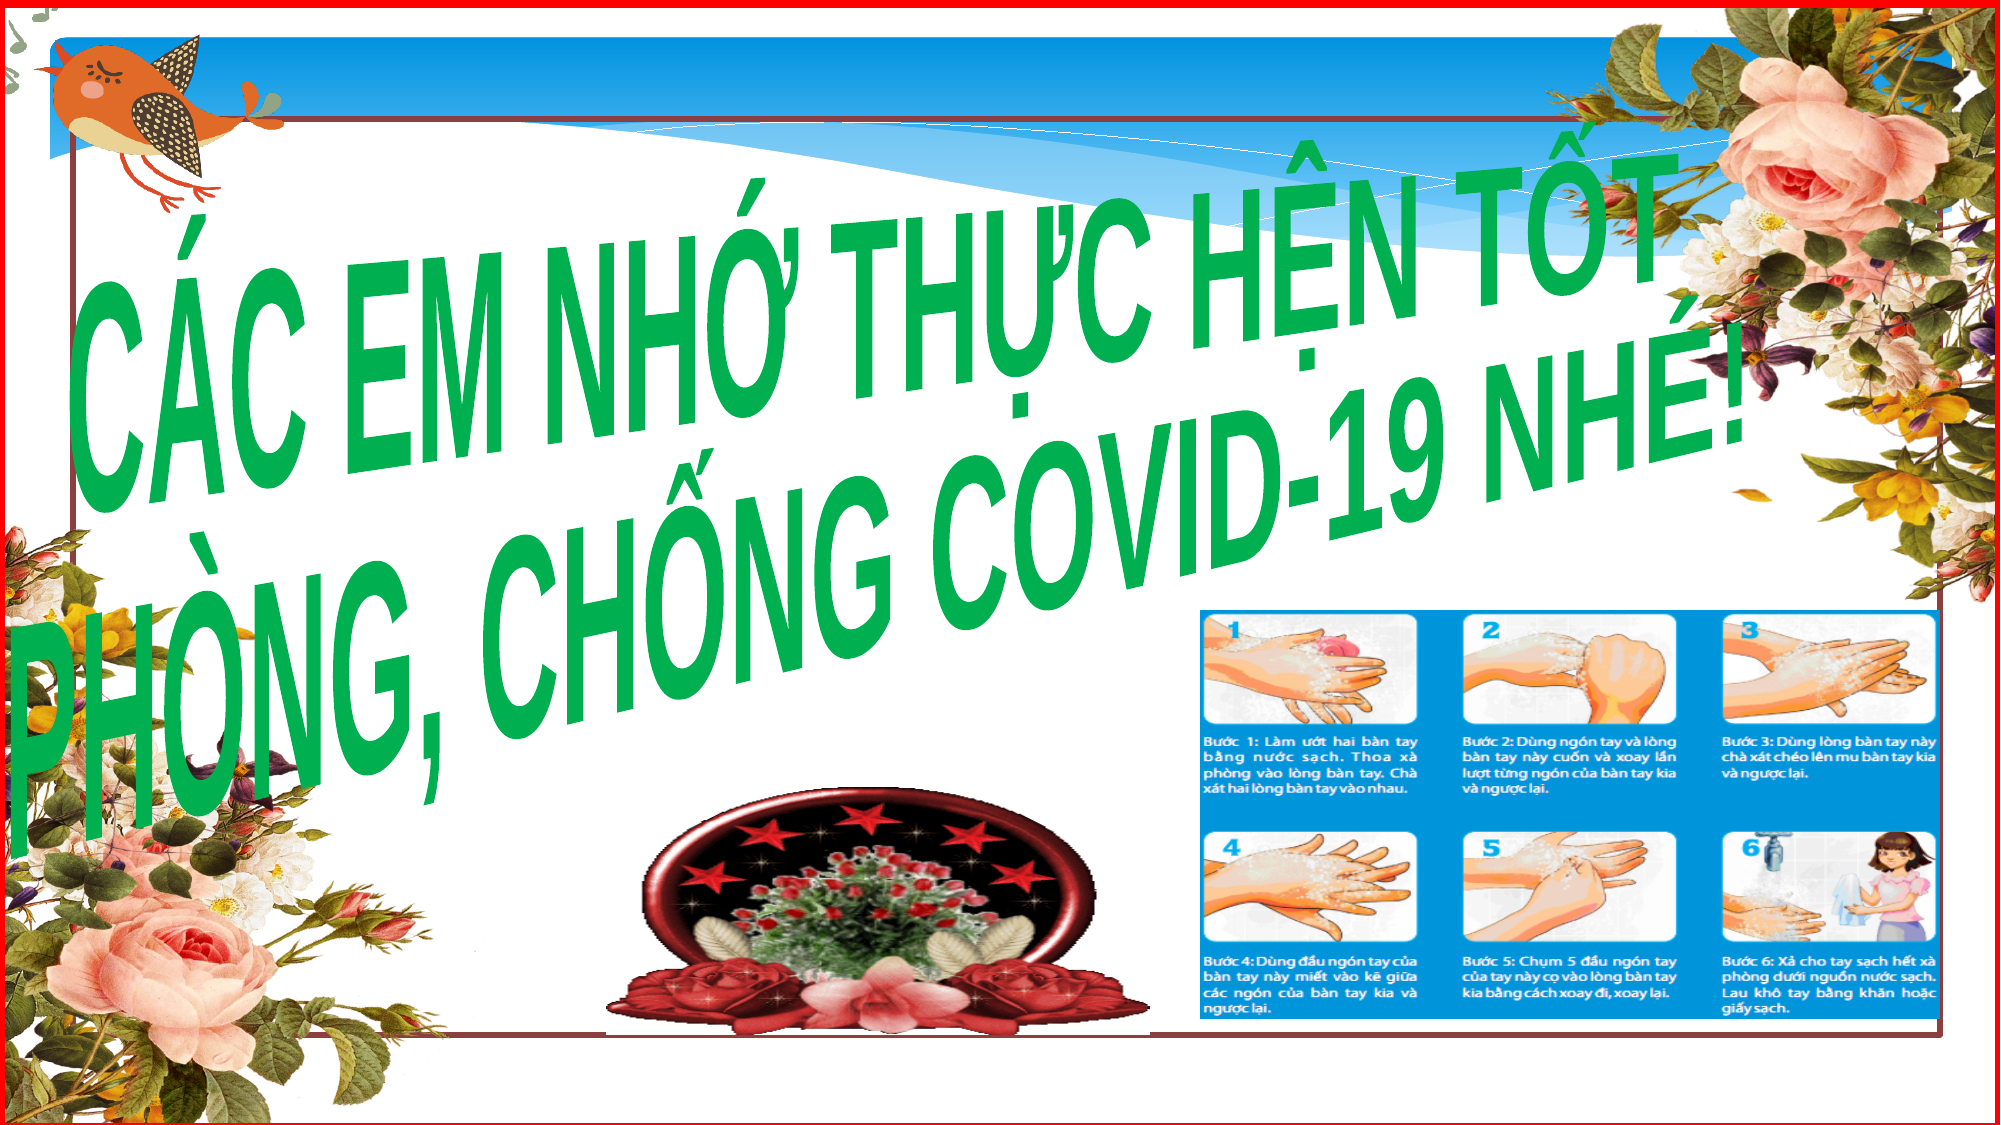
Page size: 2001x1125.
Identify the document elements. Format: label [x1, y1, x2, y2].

picture [1789, 768, 1808, 779]
picture [1257, 988, 1266, 997]
picture [1472, 989, 1483, 997]
picture [1303, 755, 1318, 763]
picture [1400, 768, 1417, 777]
picture [1375, 988, 1393, 997]
picture [1463, 768, 1470, 777]
picture [1322, 787, 1337, 795]
picture [0, 500, 511, 1125]
picture [1922, 957, 1935, 965]
picture [1626, 737, 1641, 745]
picture [1464, 832, 1676, 941]
picture [1524, 737, 1541, 745]
picture [1340, 784, 1365, 792]
picture [1410, 752, 1417, 761]
picture [1549, 988, 1557, 997]
picture [1632, 770, 1653, 780]
picture [1262, 787, 1283, 795]
picture [1601, 768, 1627, 777]
picture [1287, 991, 1303, 997]
picture [1554, 768, 1566, 777]
picture [1661, 960, 1676, 968]
picture [1510, 991, 1522, 1000]
picture [1615, 991, 1647, 1000]
picture [1561, 991, 1591, 1000]
picture [1862, 972, 1893, 980]
picture [1296, 971, 1326, 981]
picture [1204, 1006, 1226, 1015]
picture [1265, 754, 1275, 761]
picture [1550, 975, 1559, 980]
picture [1912, 737, 1936, 749]
picture [1257, 957, 1295, 968]
picture [1373, 755, 1382, 761]
text_box [0, 2, 2000, 1125]
picture [1463, 988, 1470, 997]
picture [1473, 770, 1489, 779]
picture [1532, 771, 1554, 780]
picture [1581, 771, 1597, 777]
picture [1835, 971, 1857, 980]
picture [1311, 988, 1338, 997]
picture [1463, 957, 1484, 965]
picture [1363, 737, 1383, 745]
picture [1762, 957, 1768, 965]
picture [1257, 768, 1276, 777]
picture [1892, 740, 1907, 747]
picture [1402, 988, 1417, 997]
picture [1773, 771, 1783, 779]
picture [1899, 956, 1915, 965]
picture [1406, 974, 1417, 980]
picture [1346, 989, 1353, 997]
picture [1544, 740, 1556, 747]
picture [1366, 771, 1383, 780]
picture [1229, 1005, 1245, 1012]
picture [1327, 768, 1343, 777]
picture [1581, 956, 1607, 965]
picture [1567, 751, 1589, 761]
picture [1858, 960, 1875, 967]
picture [1748, 975, 1768, 984]
picture [1346, 771, 1353, 777]
picture [1368, 784, 1380, 792]
picture [1334, 737, 1355, 745]
picture [1204, 738, 1216, 745]
picture [1254, 755, 1262, 761]
picture [1401, 960, 1417, 965]
picture [1252, 784, 1261, 792]
picture [1216, 751, 1222, 761]
picture [1225, 755, 1244, 764]
picture [1532, 988, 1544, 997]
picture [605, 787, 1151, 1035]
picture [1309, 737, 1325, 745]
picture [1351, 957, 1360, 965]
picture [1774, 972, 1805, 980]
picture [1212, 988, 1224, 997]
picture [1204, 768, 1226, 780]
picture [1751, 752, 1770, 761]
picture [1924, 972, 1935, 980]
picture [1483, 0, 2000, 628]
picture [1485, 737, 1494, 745]
picture [1723, 615, 1935, 723]
picture [1393, 973, 1403, 982]
picture [1893, 753, 1913, 764]
picture [1476, 975, 1487, 980]
picture [1238, 973, 1258, 983]
picture [1731, 752, 1747, 761]
picture [1778, 1003, 1789, 1012]
picture [1293, 785, 1312, 792]
picture [1723, 768, 1738, 777]
picture [1204, 972, 1231, 980]
picture [1515, 972, 1540, 983]
picture [1755, 1006, 1773, 1014]
picture [1731, 991, 1742, 997]
picture [1595, 752, 1610, 761]
picture [1252, 1003, 1266, 1014]
picture [1370, 958, 1390, 968]
picture [1242, 958, 1249, 965]
picture [1723, 957, 1735, 965]
picture [1723, 738, 1735, 745]
picture [1353, 991, 1366, 1000]
picture [1463, 738, 1484, 745]
picture [1491, 973, 1512, 984]
picture [1530, 957, 1547, 967]
picture [1463, 785, 1479, 792]
picture [1516, 786, 1523, 792]
picture [1745, 957, 1754, 965]
picture [1761, 770, 1772, 777]
picture [1784, 738, 1791, 745]
picture [1618, 755, 1650, 764]
picture [1755, 988, 1781, 997]
picture [1482, 786, 1513, 795]
picture [1204, 832, 1417, 941]
picture [1794, 740, 1815, 748]
picture [1811, 975, 1832, 983]
picture [1741, 771, 1758, 780]
picture [1204, 752, 1213, 761]
picture [1661, 975, 1677, 984]
picture [1219, 737, 1235, 745]
picture [1485, 957, 1494, 965]
picture [1562, 972, 1587, 980]
picture [1205, 784, 1224, 792]
picture [1296, 769, 1321, 780]
picture [1276, 752, 1290, 761]
picture [1486, 987, 1507, 997]
picture [1832, 958, 1852, 968]
picture [1523, 752, 1547, 764]
picture [1916, 752, 1935, 761]
picture [1264, 972, 1289, 983]
picture [0, 0, 285, 214]
picture [1560, 737, 1597, 749]
picture [1591, 972, 1621, 984]
picture [1902, 988, 1932, 999]
picture [1229, 784, 1249, 792]
picture [1363, 752, 1370, 761]
picture [1789, 989, 1808, 1000]
picture [1366, 972, 1381, 980]
picture [1657, 768, 1676, 777]
picture [1779, 956, 1795, 965]
picture [1651, 988, 1669, 999]
picture [1530, 784, 1544, 794]
picture [1383, 787, 1407, 792]
picture [1204, 615, 1417, 724]
picture [1862, 752, 1888, 761]
picture [1812, 752, 1832, 761]
picture [1607, 740, 1622, 747]
picture [1497, 753, 1517, 764]
picture [1808, 957, 1827, 965]
picture [1860, 988, 1866, 997]
picture [1817, 987, 1842, 997]
picture [1299, 955, 1325, 965]
picture [1836, 755, 1858, 761]
picture [1229, 771, 1238, 777]
picture [1464, 615, 1676, 724]
picture [1845, 991, 1852, 1000]
picture [1463, 752, 1484, 761]
picture [1865, 988, 1889, 997]
picture [1722, 832, 1935, 941]
picture [1788, 752, 1808, 761]
picture [1902, 975, 1919, 980]
picture [1626, 972, 1651, 980]
picture [1645, 737, 1661, 745]
picture [1204, 957, 1216, 965]
picture [1219, 957, 1235, 965]
picture [1239, 771, 1251, 780]
picture [1289, 768, 1296, 777]
picture [1334, 972, 1353, 980]
picture [1656, 751, 1671, 761]
picture [1722, 1002, 1751, 1015]
picture [1738, 737, 1754, 745]
picture [1614, 958, 1637, 968]
picture [1722, 972, 1747, 983]
picture [1495, 770, 1527, 780]
picture [1862, 737, 1882, 745]
picture [1503, 738, 1513, 745]
picture [1235, 991, 1256, 1000]
picture [1329, 960, 1350, 968]
picture [1397, 738, 1417, 749]
picture [1820, 737, 1851, 748]
picture [1595, 988, 1611, 999]
picture [1273, 737, 1295, 745]
